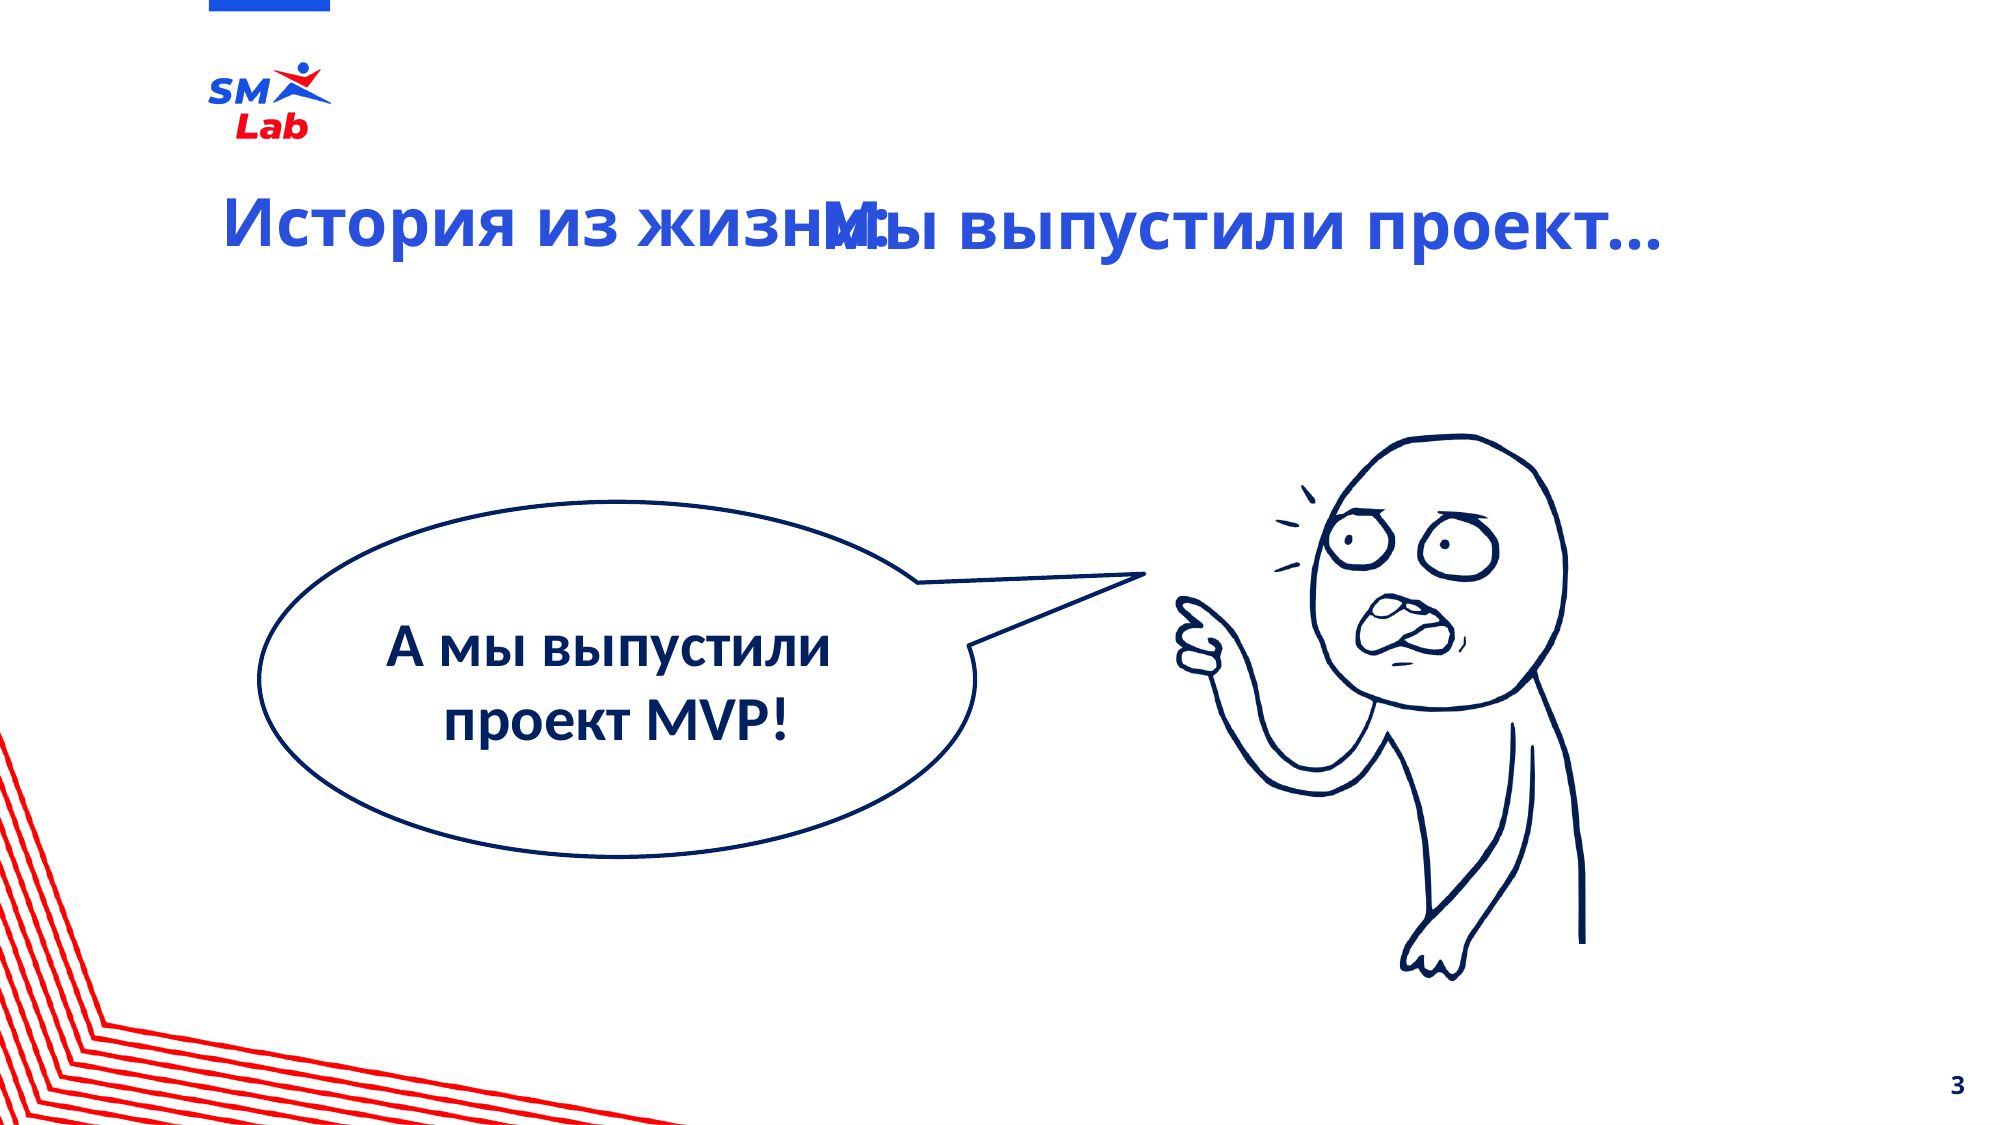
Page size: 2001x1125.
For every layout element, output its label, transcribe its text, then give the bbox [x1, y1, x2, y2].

picture [0, 329, 947, 1124]
text_box А мы выпустили проект MVP! [371, 596, 863, 761]
picture [1074, 335, 1740, 1020]
picture [182, 36, 357, 165]
text_box История из жизни: [206, 172, 976, 267]
text_box 3 [1915, 1062, 2000, 1125]
text_box [257, 499, 1069, 860]
text_box Мы выпустили проект… [806, 175, 1679, 270]
